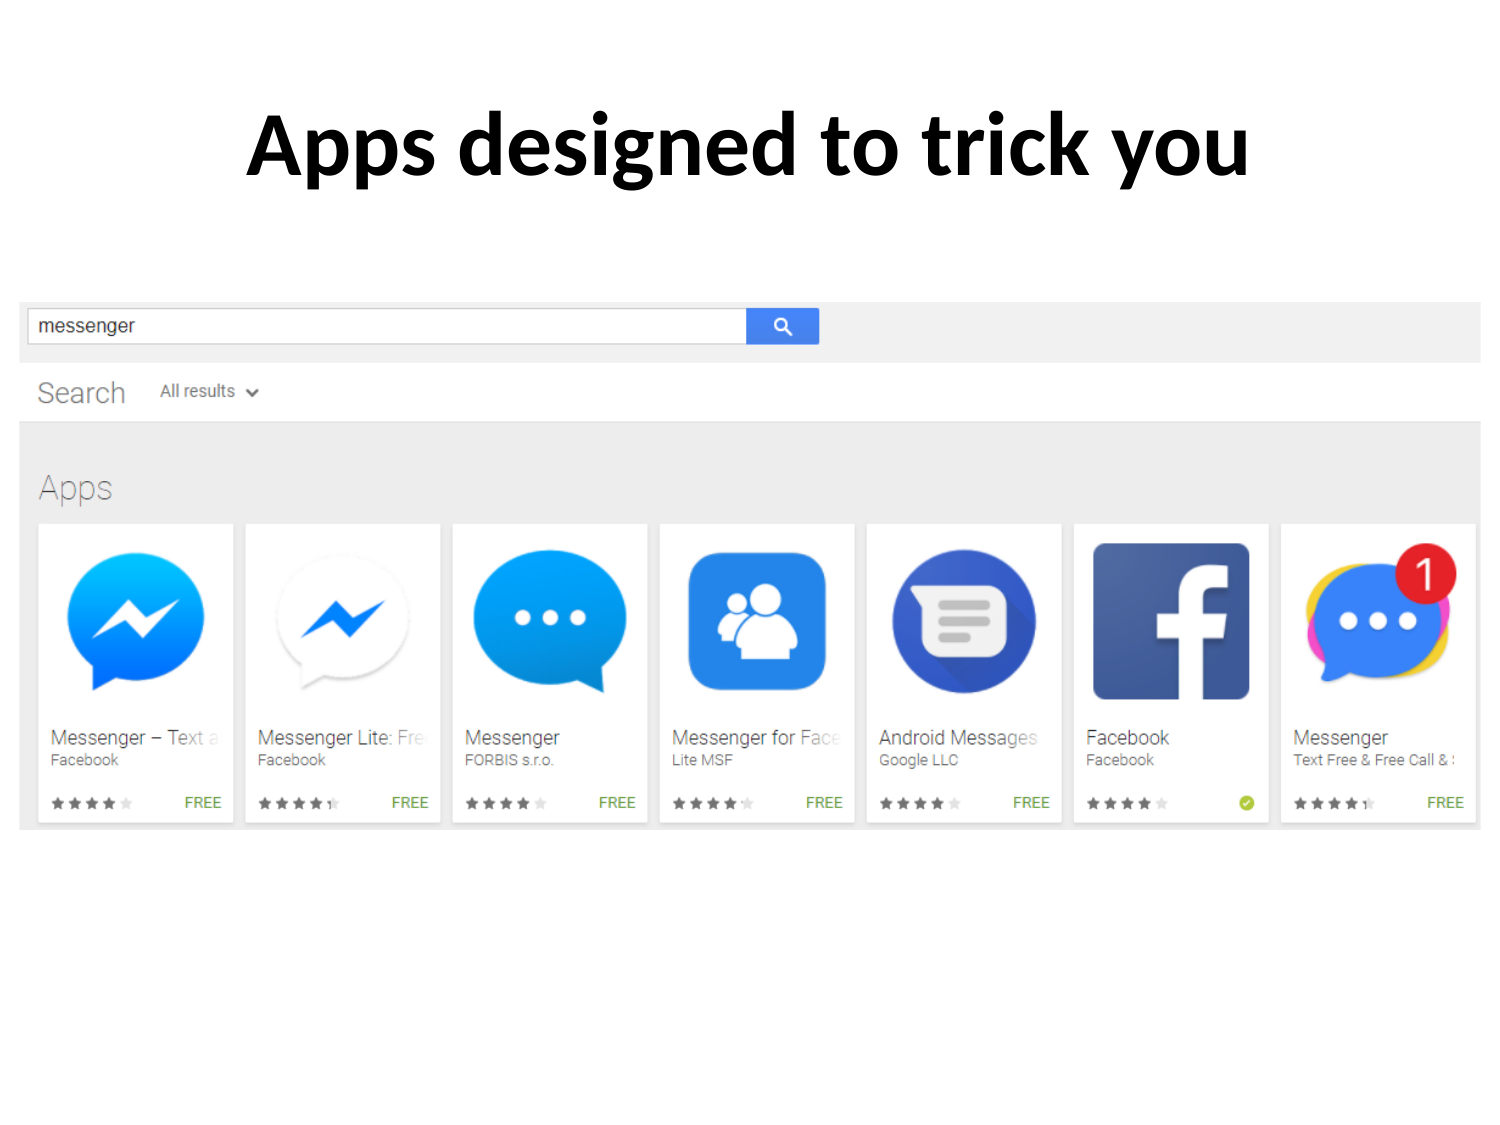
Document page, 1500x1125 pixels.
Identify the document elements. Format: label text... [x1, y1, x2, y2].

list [19, 302, 1481, 830]
title Apps designed to trick you [75, 45, 1425, 233]
